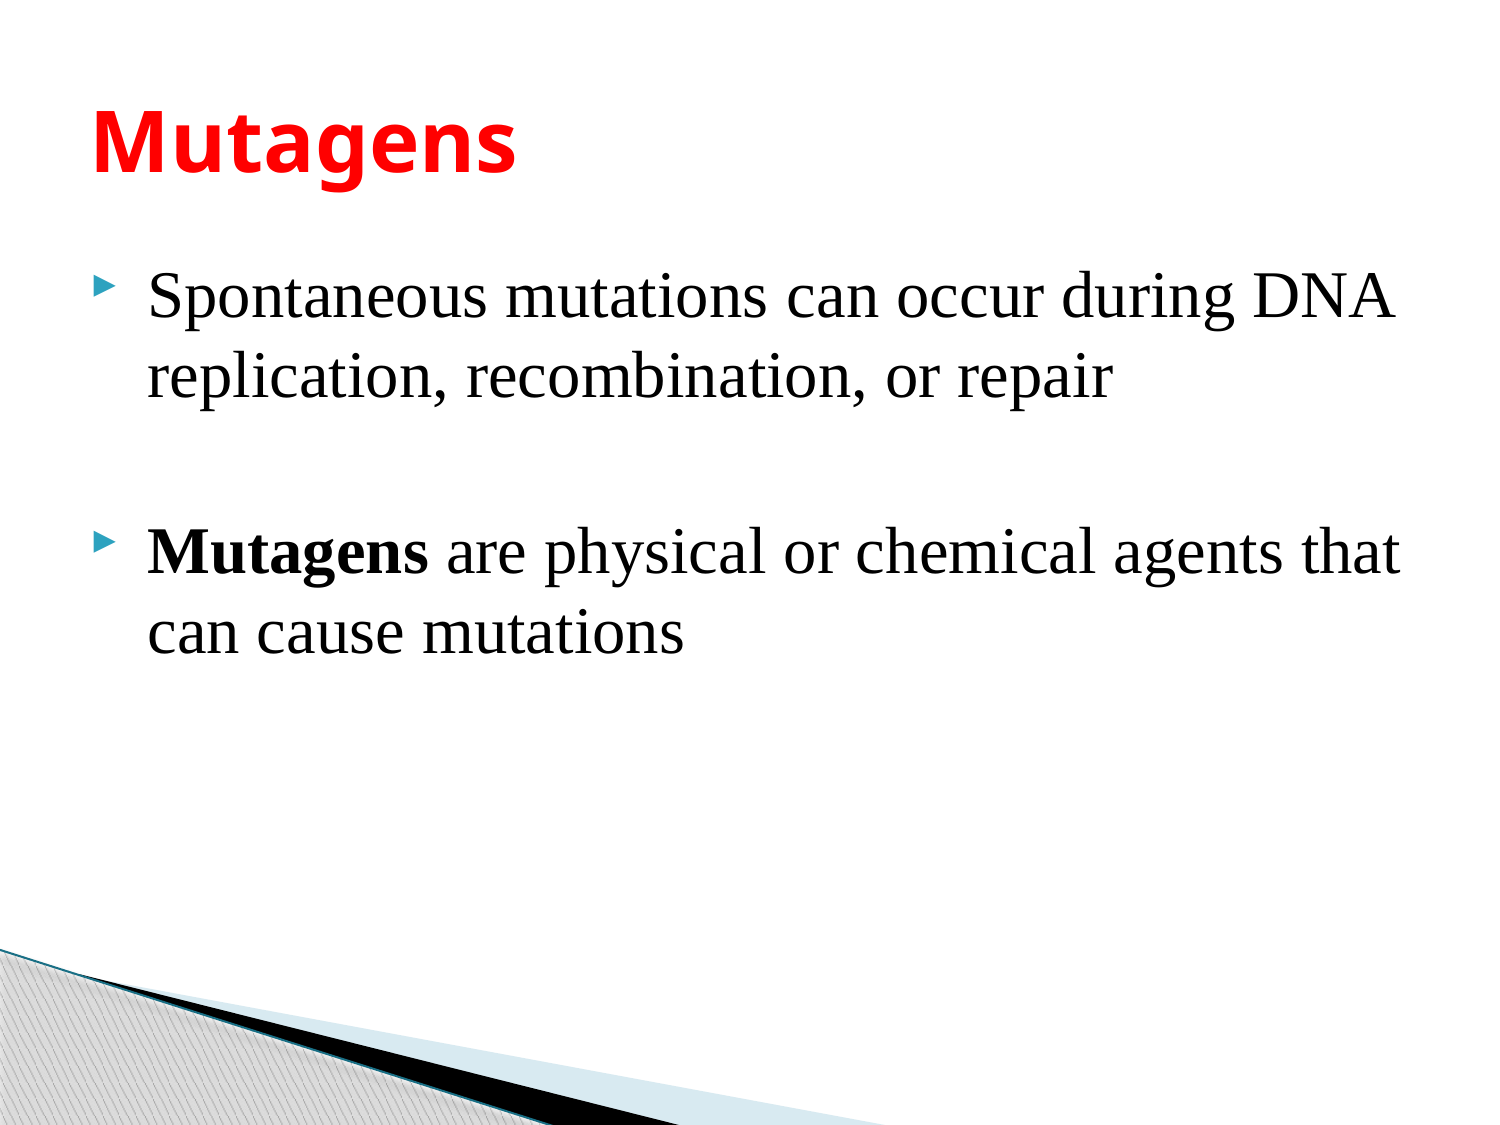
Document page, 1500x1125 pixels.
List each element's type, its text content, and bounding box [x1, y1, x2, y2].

title Mutagens [75, 45, 1425, 233]
list Spontaneous mutations can occur during DNA replication, recombination, or repair Mutagens are physical or chemical agents that can cause mutations [75, 243, 1425, 986]
